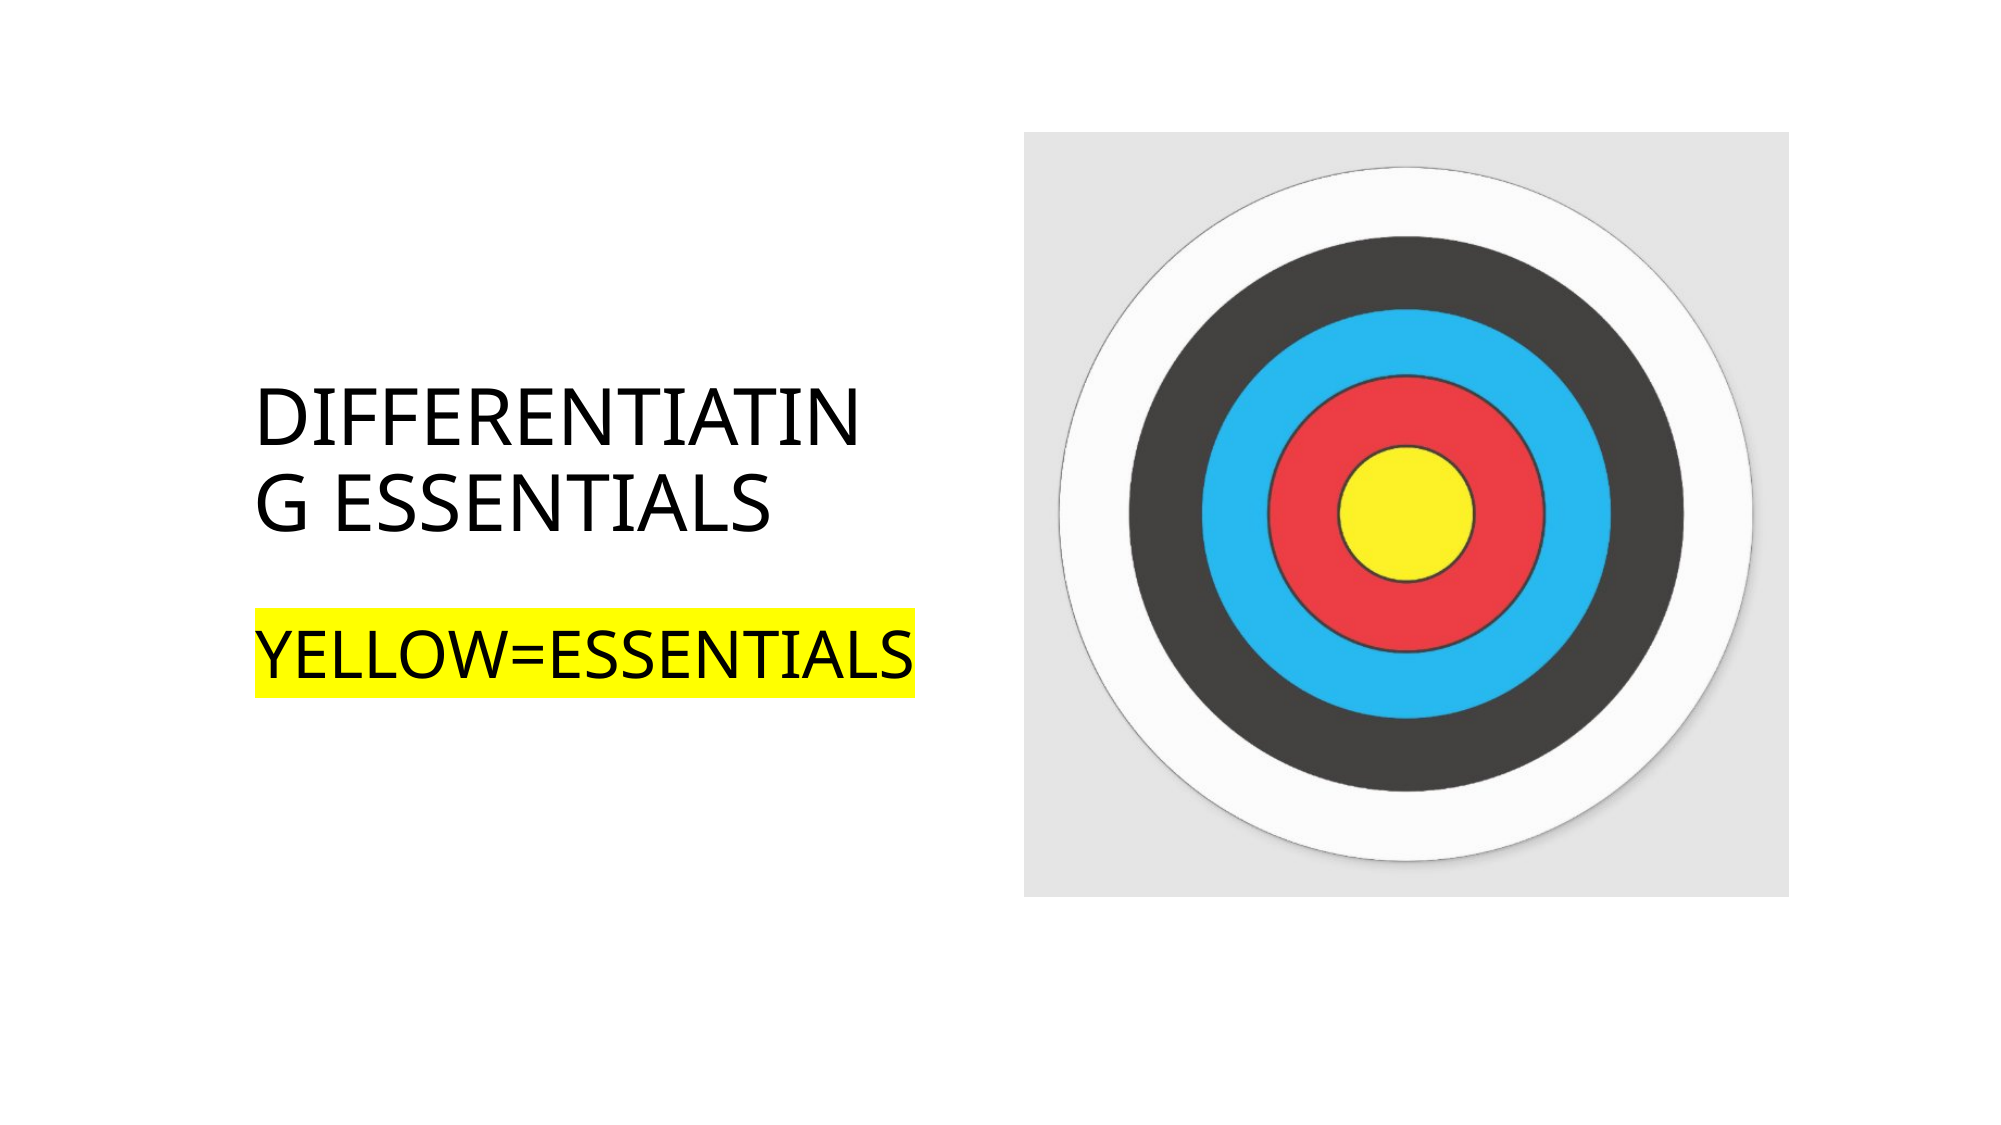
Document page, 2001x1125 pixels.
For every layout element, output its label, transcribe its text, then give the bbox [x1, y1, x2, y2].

text_box Yellow=essentials [240, 546, 951, 693]
picture [1024, 132, 1789, 897]
text_box Differentiating essentials [238, 157, 924, 549]
